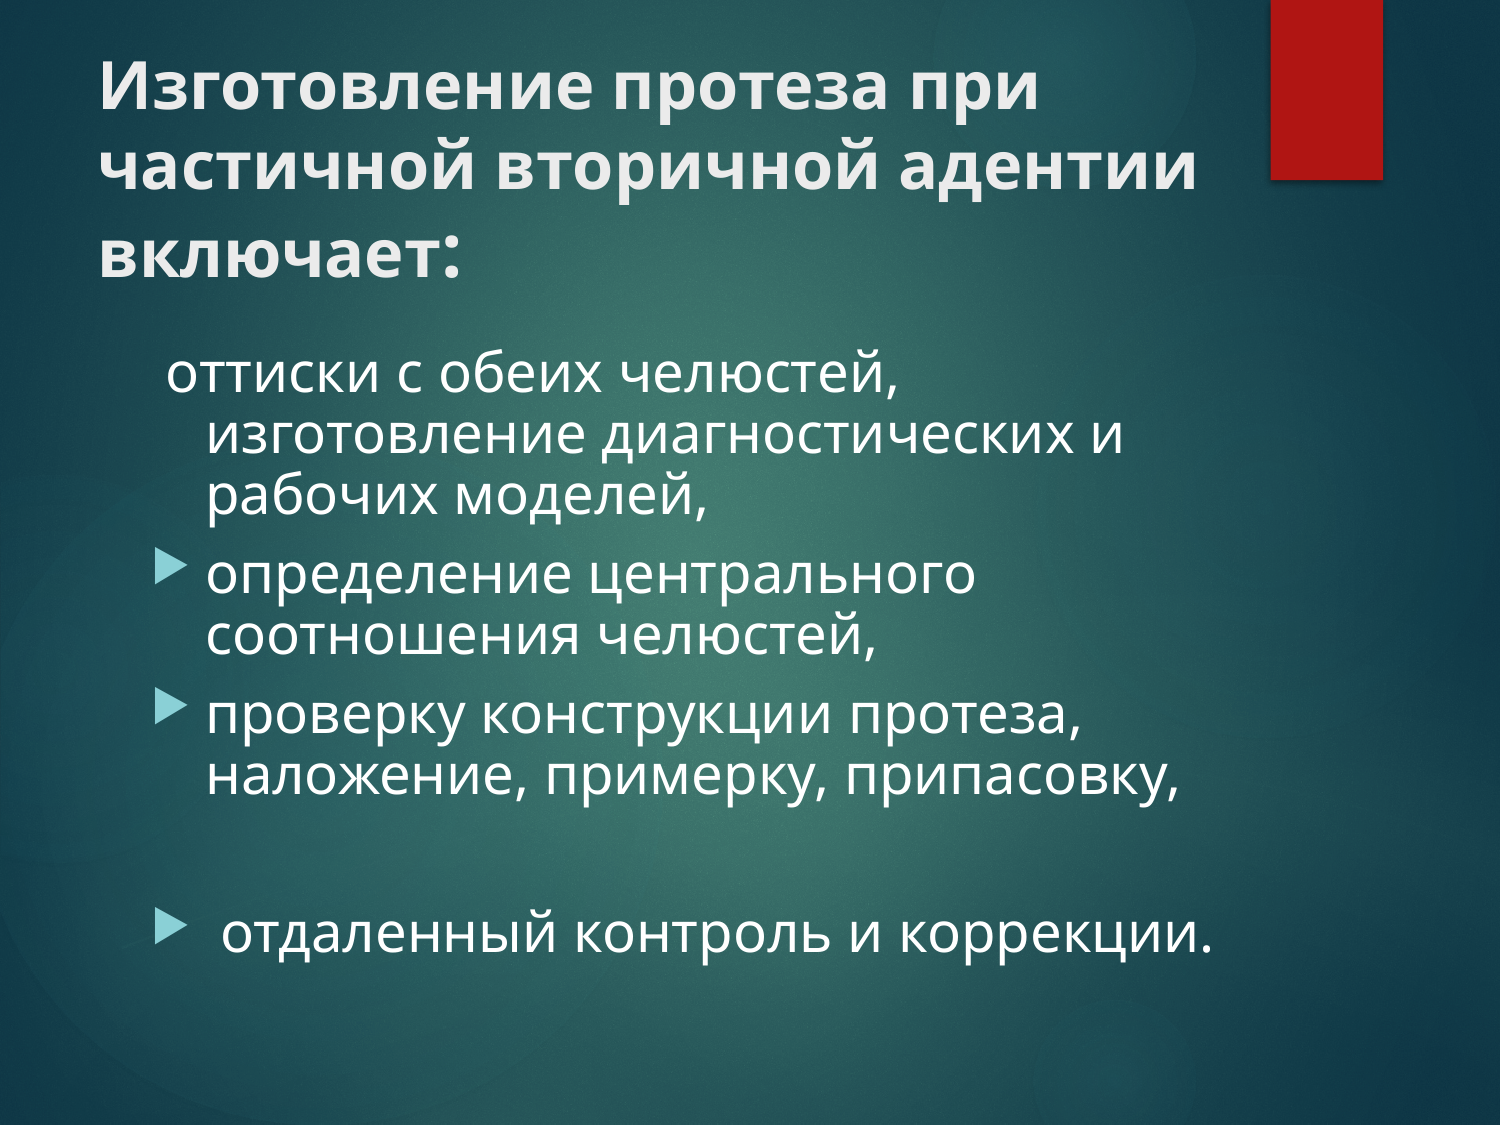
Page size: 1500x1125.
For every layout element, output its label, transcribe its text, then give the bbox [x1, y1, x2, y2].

list оттиски с обеих челюстей, изготовление диагностических и рабочих моделей, определение центрального соотношения челюстей, проверку конструкции протеза, наложение, примерку, припасовку, отдаленный контроль и коррекции. [135, 336, 1237, 1025]
title Изготовление протеза при частичной вторичной адентии включает: [82, 35, 1432, 223]
